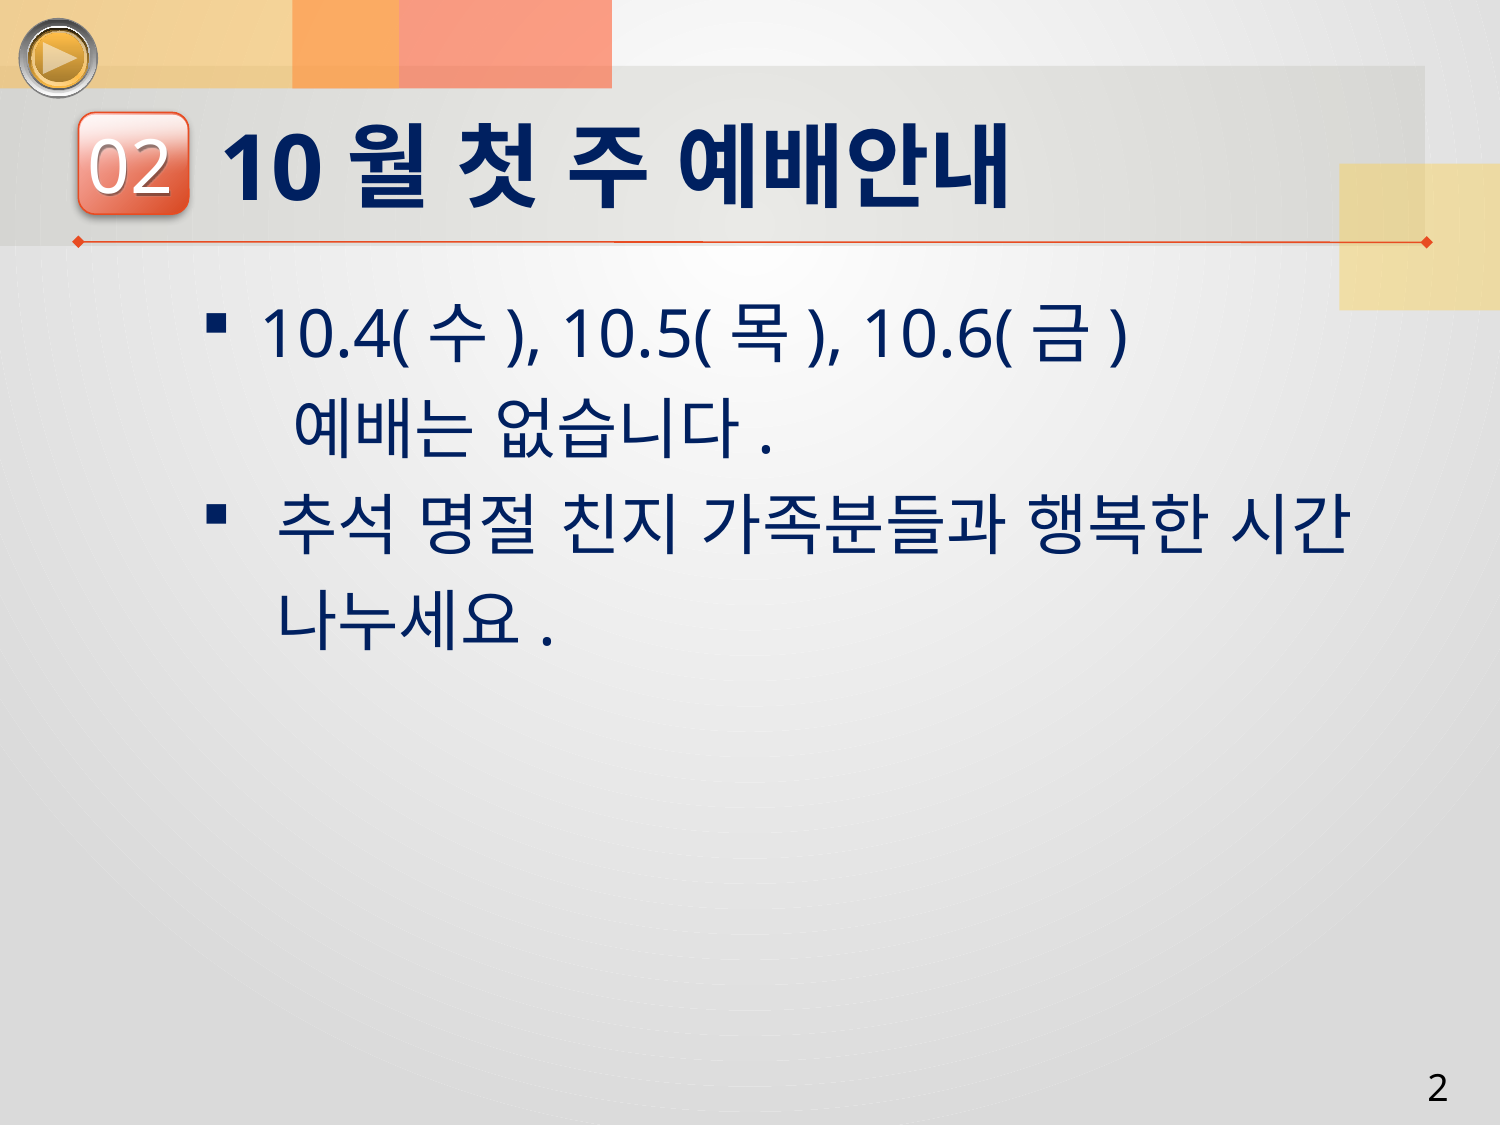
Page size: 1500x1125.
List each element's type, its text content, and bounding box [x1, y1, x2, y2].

text_box 10.4(수), 10.5(목), 10.6(금) 예배는 없습니다. 추석 명절 친지 가족분들과 행복한 시간 나누세요. [186, 267, 1494, 667]
text_box 02 [72, 110, 197, 216]
text_box 10월 첫 주 예배안내 [204, 101, 1427, 227]
picture [79, 114, 190, 178]
text_box 2 [1376, 1057, 1500, 1117]
